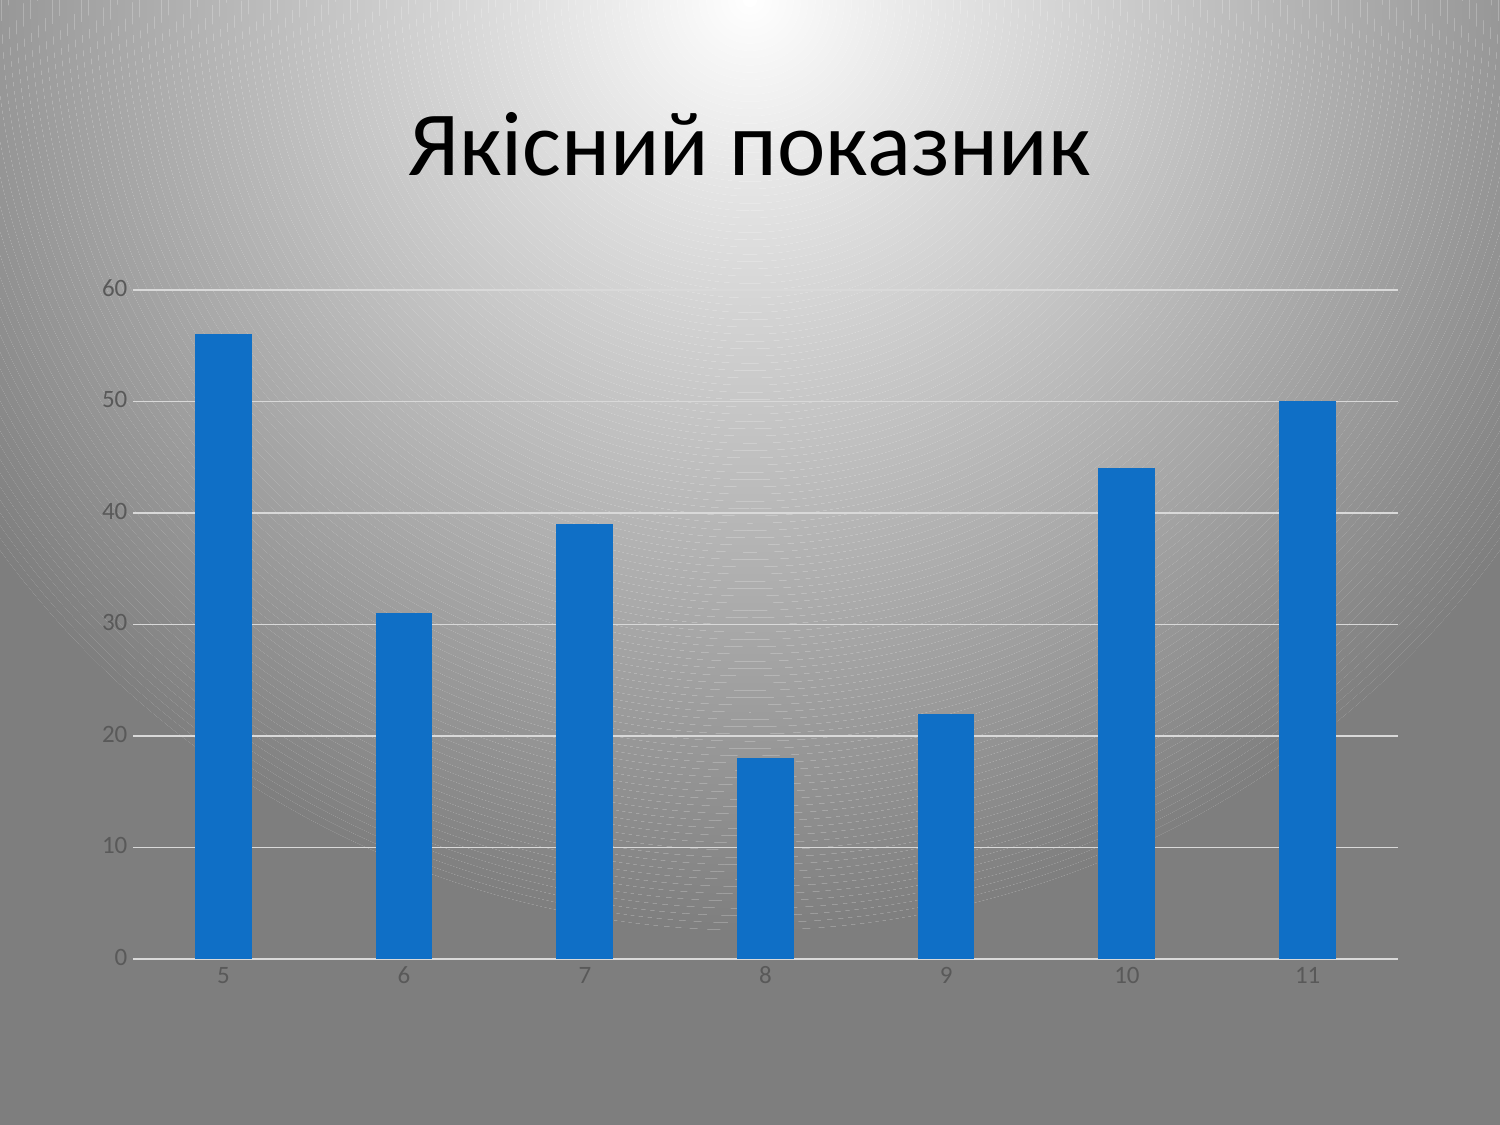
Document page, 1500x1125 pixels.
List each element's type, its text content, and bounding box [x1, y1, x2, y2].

chart [74, 262, 1426, 1006]
title Якісний показник [75, 45, 1425, 233]
